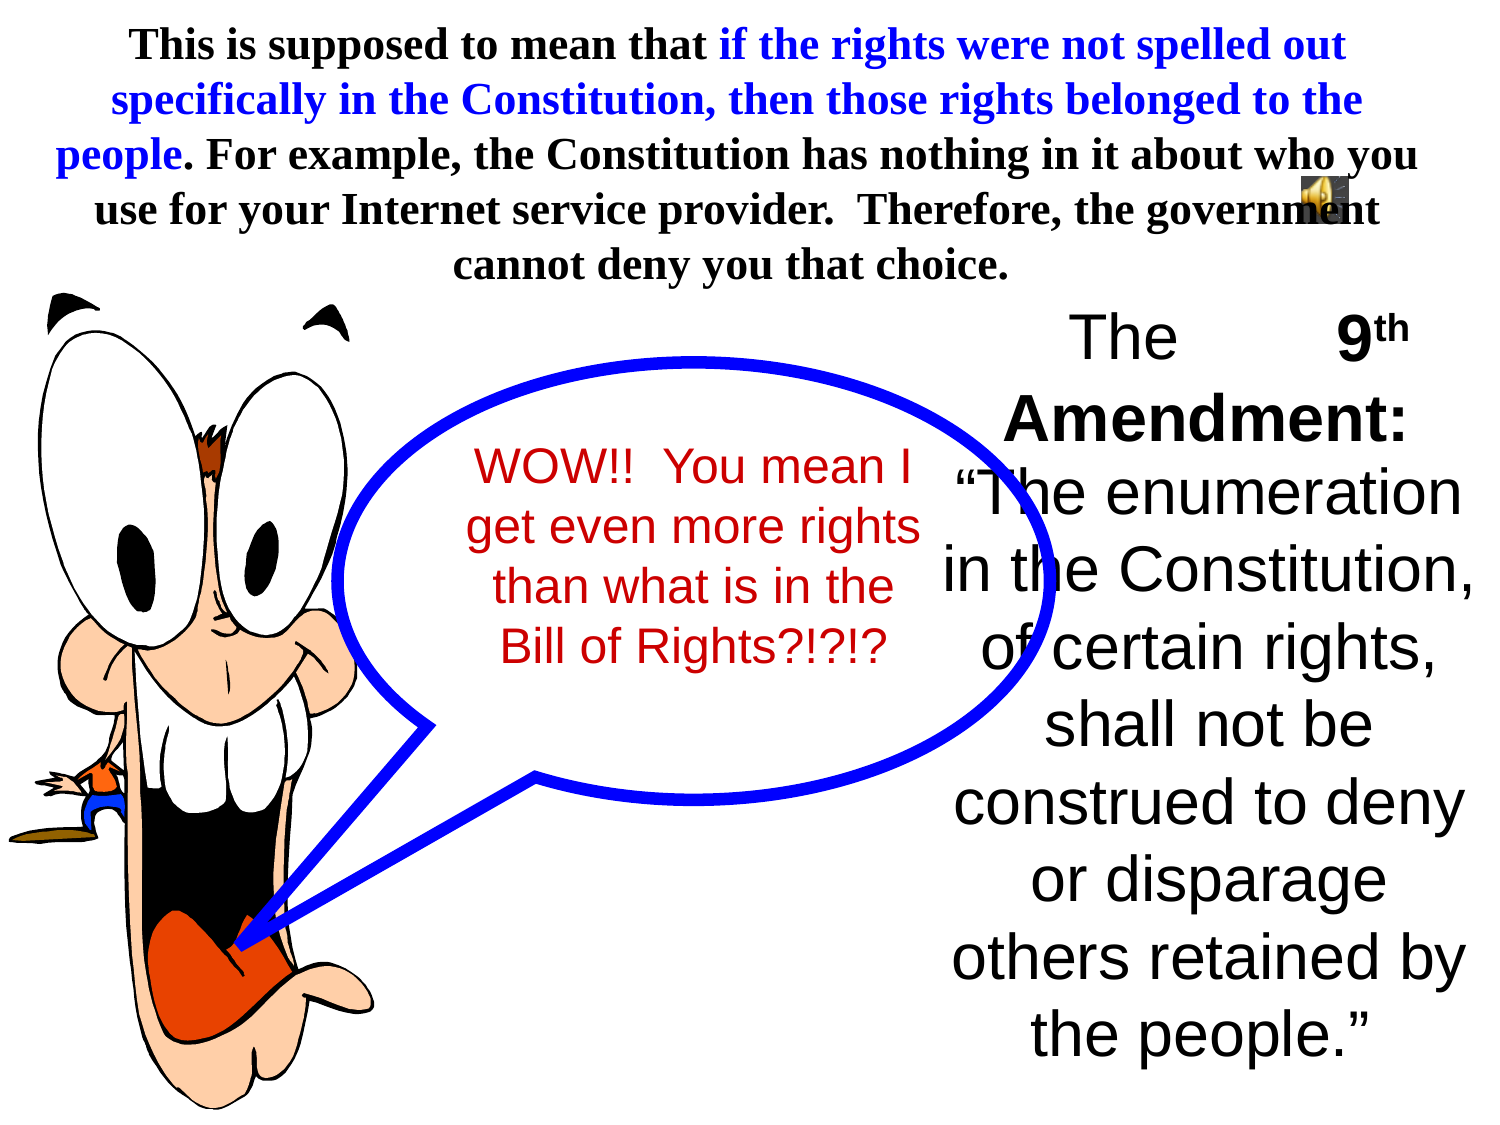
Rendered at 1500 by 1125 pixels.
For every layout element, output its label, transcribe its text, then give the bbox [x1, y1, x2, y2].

picture [8, 287, 376, 1111]
picture [1299, 174, 1351, 226]
text_box This is supposed to mean that if the rights were not spelled out specifically in the Constitution, then those rights belonged to the people. For example, the Constitution has nothing in it about who you use for your Internet service provider. Therefore, the government cannot deny you that choice. [50, 13, 1425, 289]
text_box WOW!! You mean I get even more rights than what is in the Bill of Rights?!?!? [380, 362, 1051, 866]
text_box 9th Amendment: [974, 289, 1425, 463]
text_box The 9th Amendment - “The enumeration in the Constitution, of certain rights, shall not be construed to deny or disparage others retained by the people.” [862, 287, 1500, 1077]
